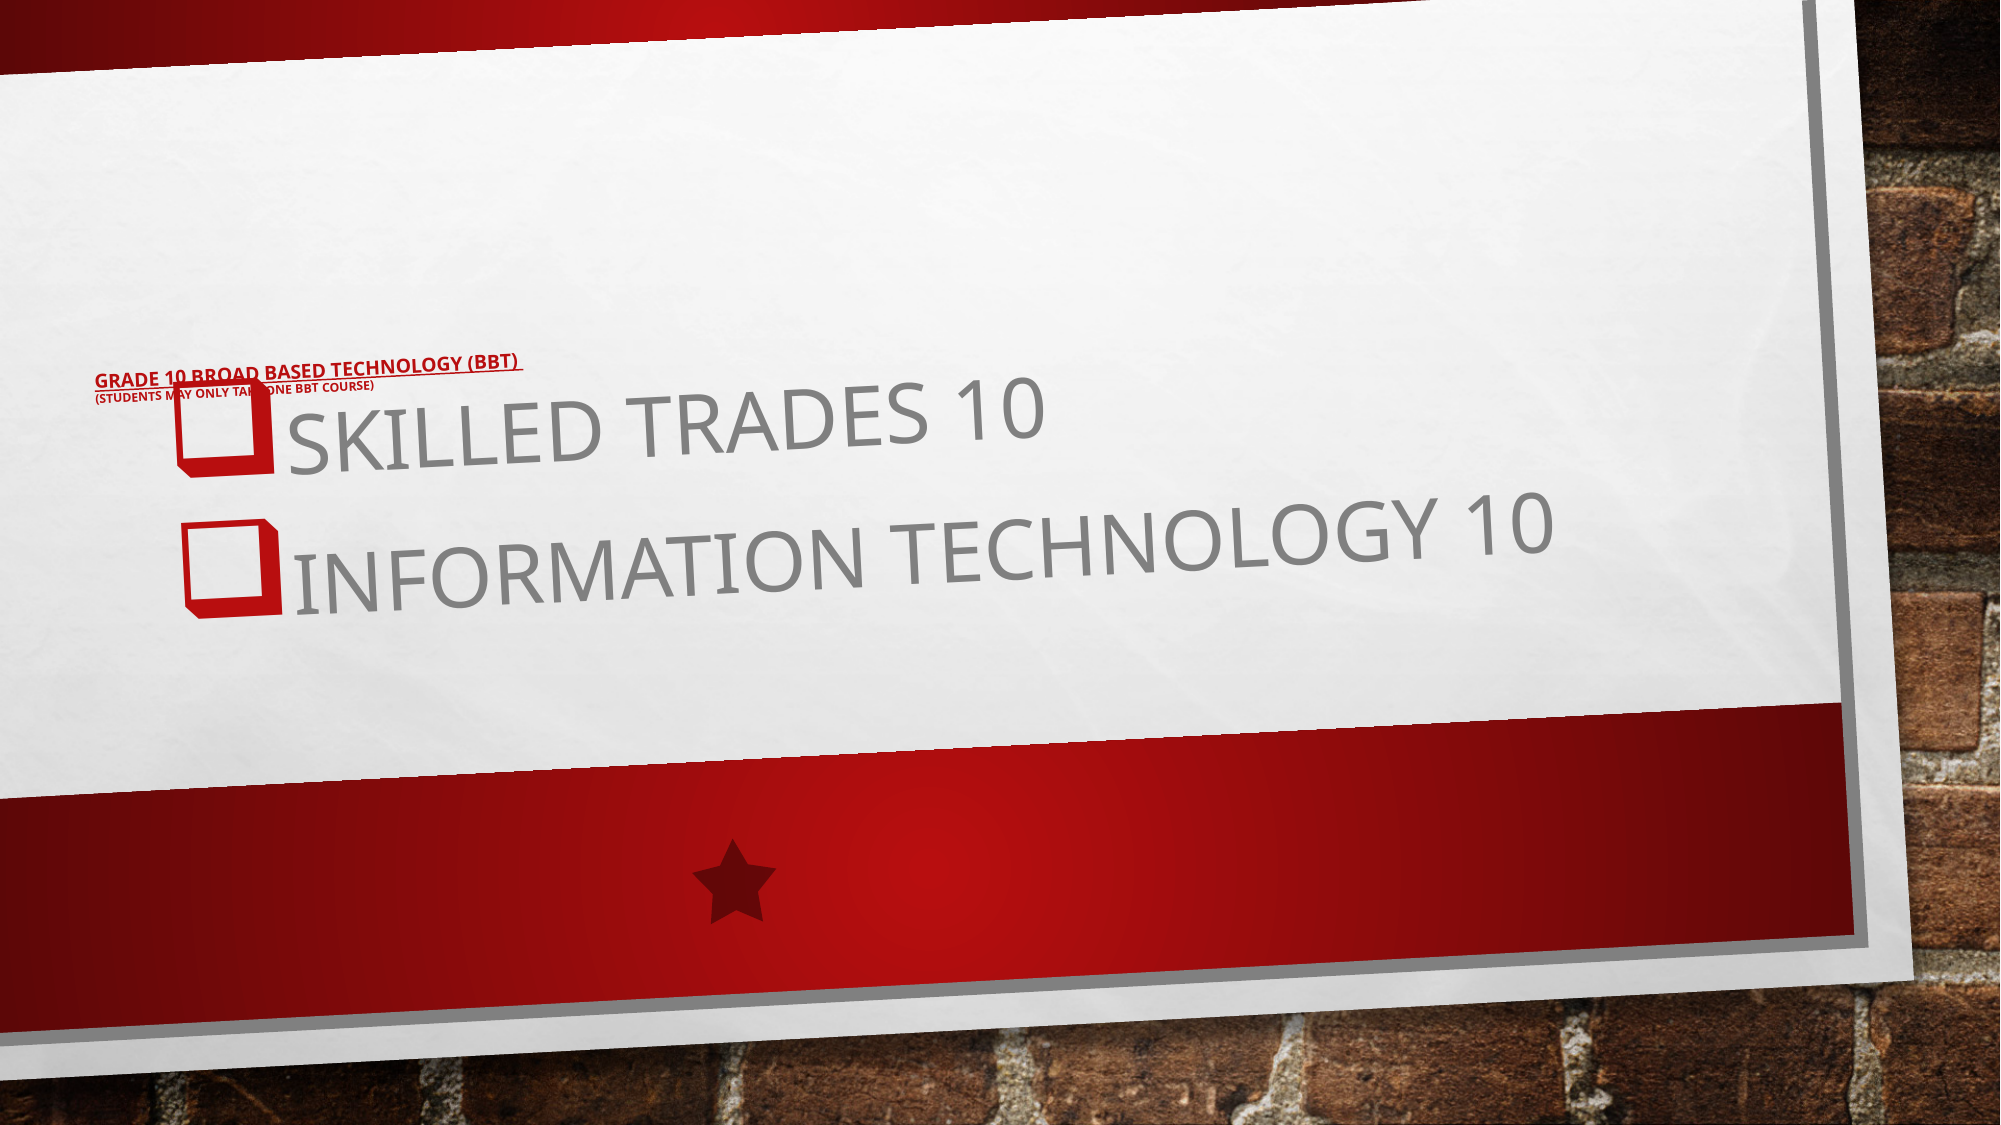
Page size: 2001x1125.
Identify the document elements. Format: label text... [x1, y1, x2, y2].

picture [0, 0, 2000, 1125]
subtitle SKILLED TRADES 10 INFORMATION TECHNOLOGY 10 [147, 287, 1767, 774]
title Grade 10 Broad Based Technology (BBT) (students may only take ONE BBT course) [67, 76, 1677, 448]
